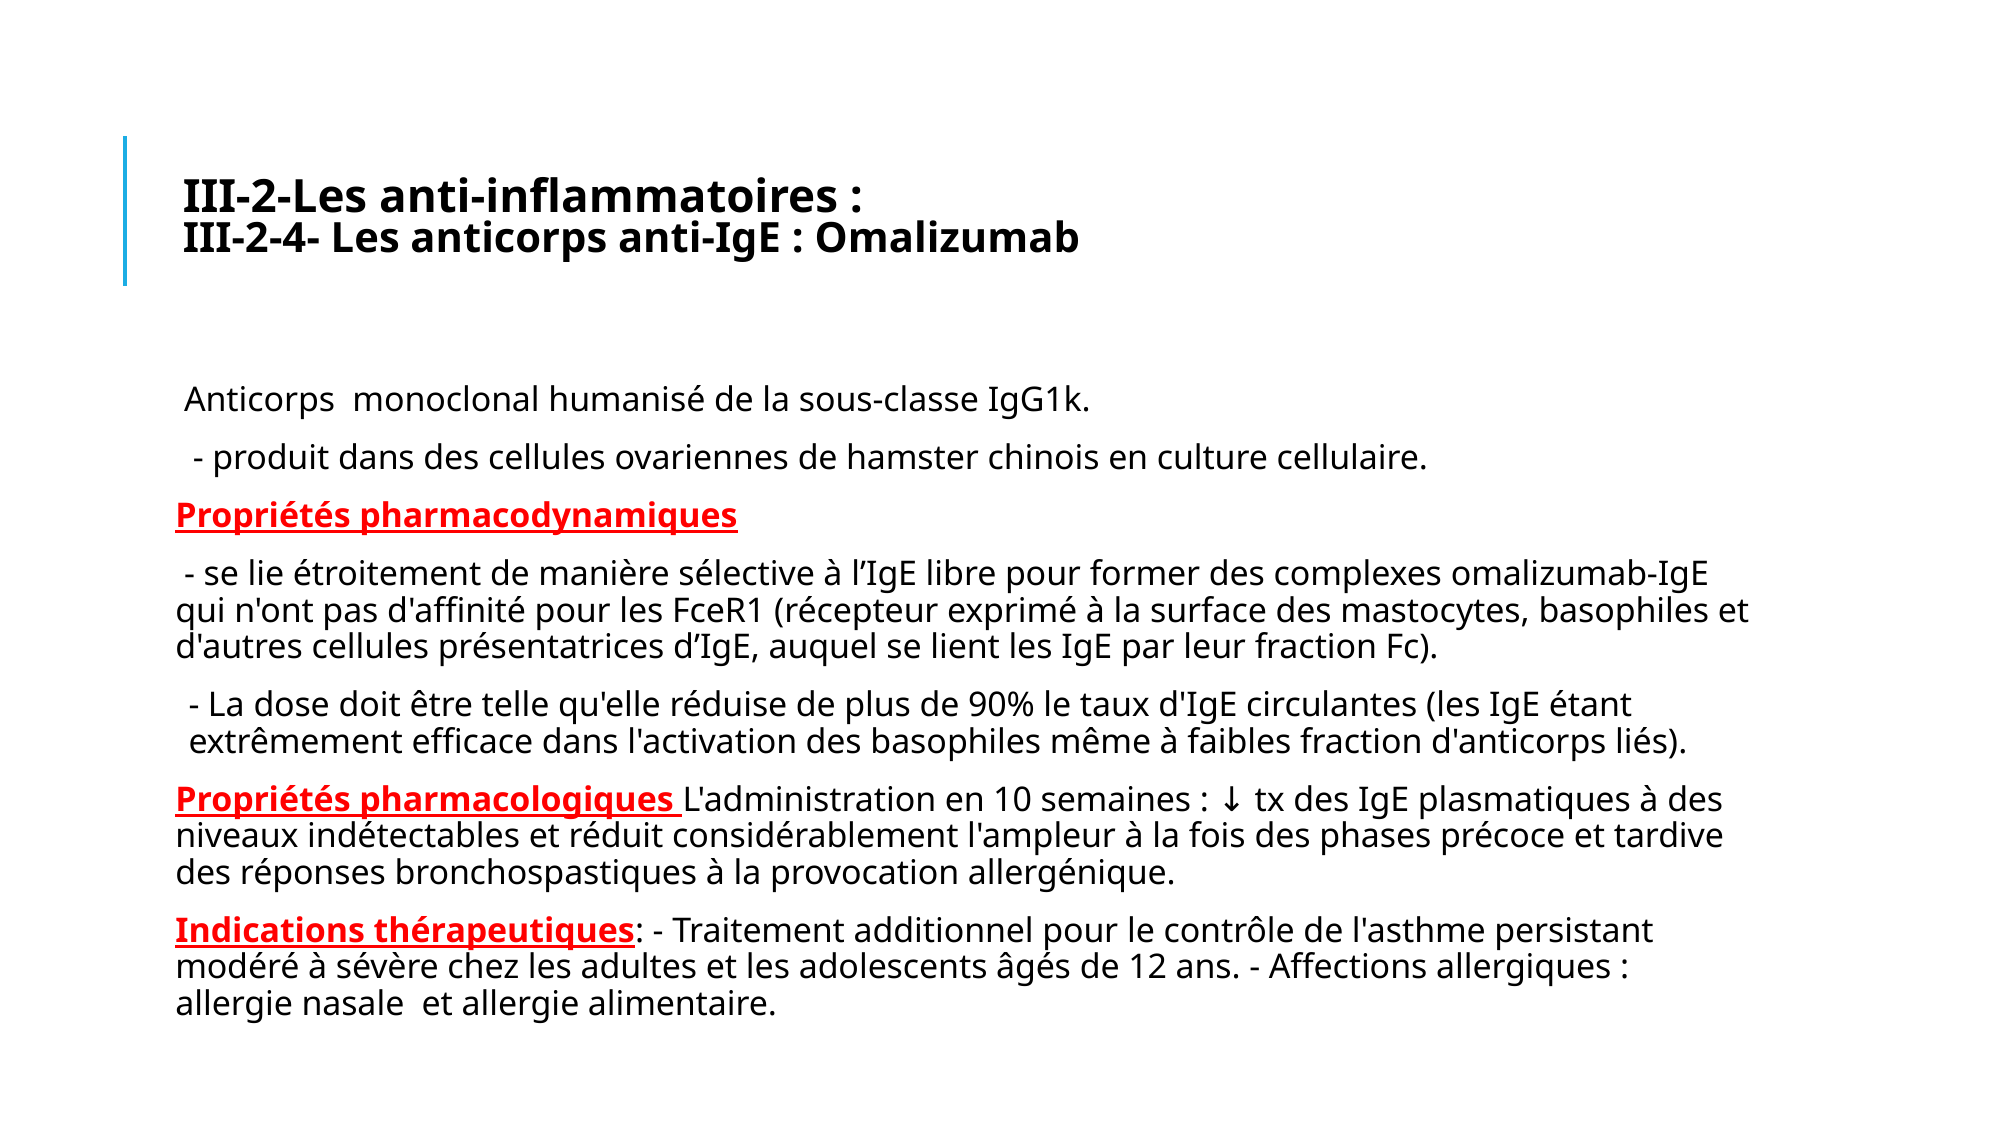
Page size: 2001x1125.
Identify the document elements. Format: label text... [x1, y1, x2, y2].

title III-2-Les anti-inflammatoires : III-2-4- Les anticorps anti-IgE : Omalizumab [168, 96, 1763, 342]
list Anticorps monoclonal humanisé de la sous-classe IgG1k. - produit dans des cellules ovariennes de hamster chinois en culture cellulaire. Propriétés pharmacodynamiques - se lie étroitement de manière sélective à l’IgE libre pour former des complexes omalizumab-IgE qui n'ont pas d'affinité pour les FceR1 (récepteur exprimé à la surface des mastocytes, basophiles et d'autres cellules présentatrices d’IgE, auquel se lient les IgE par leur fraction Fc). - La dose doit être telle qu'elle réduise de plus de 90% le taux d'IgE circulantes (les IgE étant extrêmement efficace dans l'activation des basophiles même à faibles fraction d'anticorps liés). Propriétés pharmacologiques L'administration en 10 semaines : ↓ tx des IgE plasmatiques à des niveaux indétectables et réduit considérablement l'ampleur à la fois des phases précoce et tardive des réponses bronchospastiques à la provocation allergénique. Indications thérapeutiques: - Traitement additionnel pour le contrôle de l'asthme persistant modéré à sévère chez les adultes et les adolescents âgés de 12 ans. - Affections allergiques : allergie nasale et allergie alimentaire. [168, 375, 1763, 1035]
